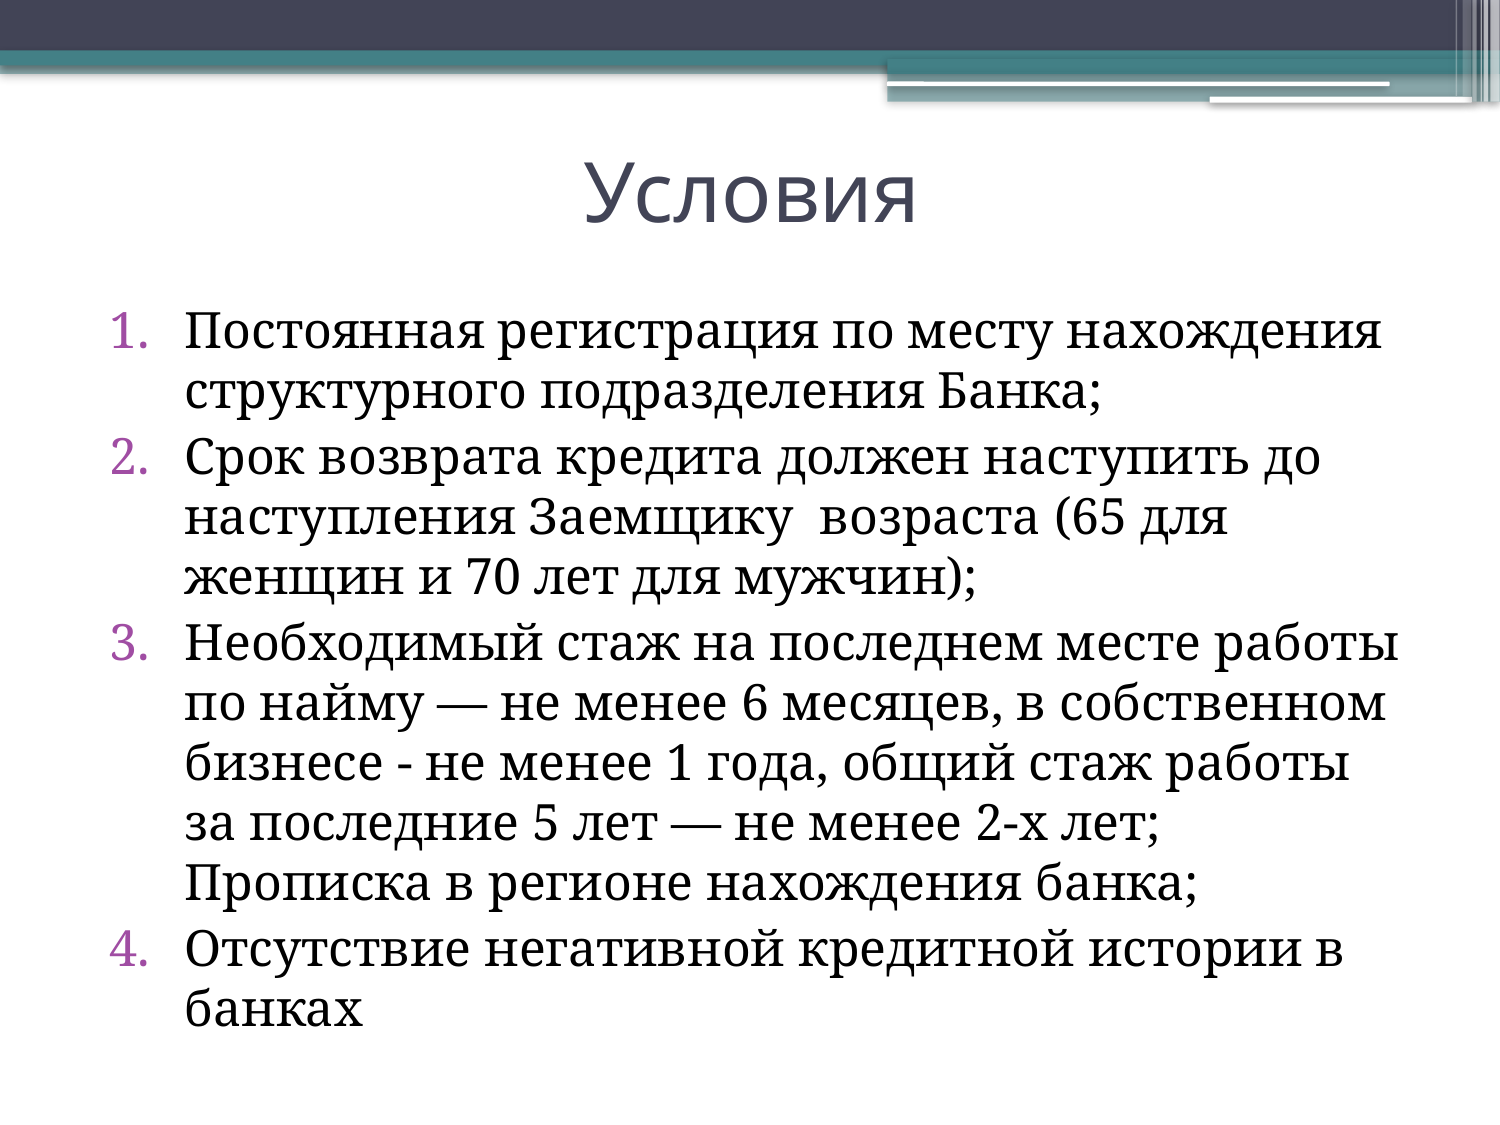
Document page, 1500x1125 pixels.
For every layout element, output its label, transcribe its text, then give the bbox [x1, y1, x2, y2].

list Постоянная регистрация по месту нахождения структурного подразделения Банка; Срок возврата кредита должен наступить до наступления Заемщику возраста (65 для женщин и 70 лет для мужчин); Необходимый стаж на последнем месте работы по найму — не менее 6 месяцев, в собственном бизнесе - не менее 1 года, общий стаж работы за последние 5 лет — не менее 2-х лет; Прописка в регионе нахождения банка; Отсутствие негативной кредитной истории в банках [76, 290, 1427, 1083]
title Условия [76, 101, 1427, 277]
